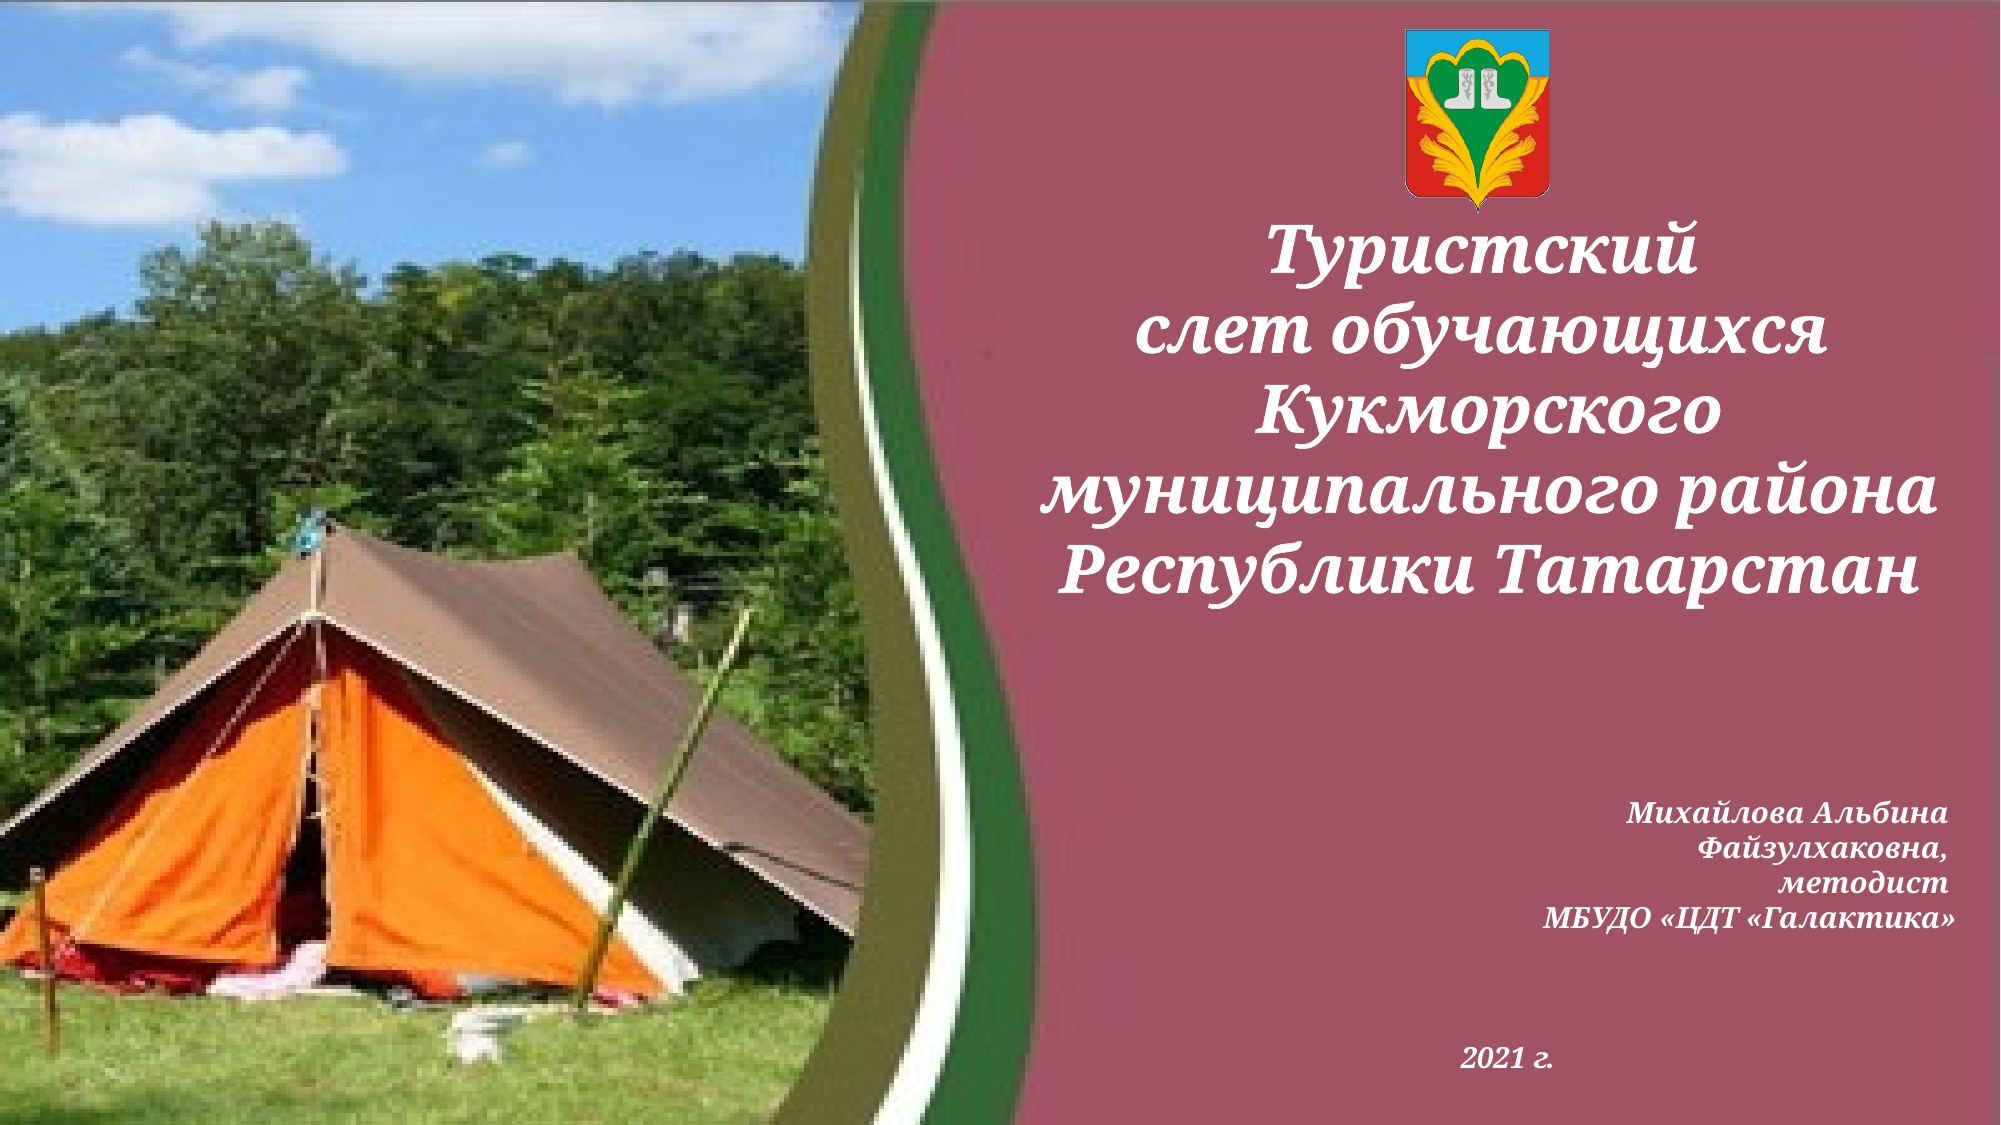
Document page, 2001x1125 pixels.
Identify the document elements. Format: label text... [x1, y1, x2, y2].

picture [0, 0, 2001, 1125]
text_box Михайлова Альбина Файзулхаковна, методист МБУДО «ЦДТ «Галактика» 2021 г. [1044, 786, 1972, 1082]
text_box Туристский слет обучающихся Кукморского муниципального района Республики Татарстан [990, 198, 1990, 614]
